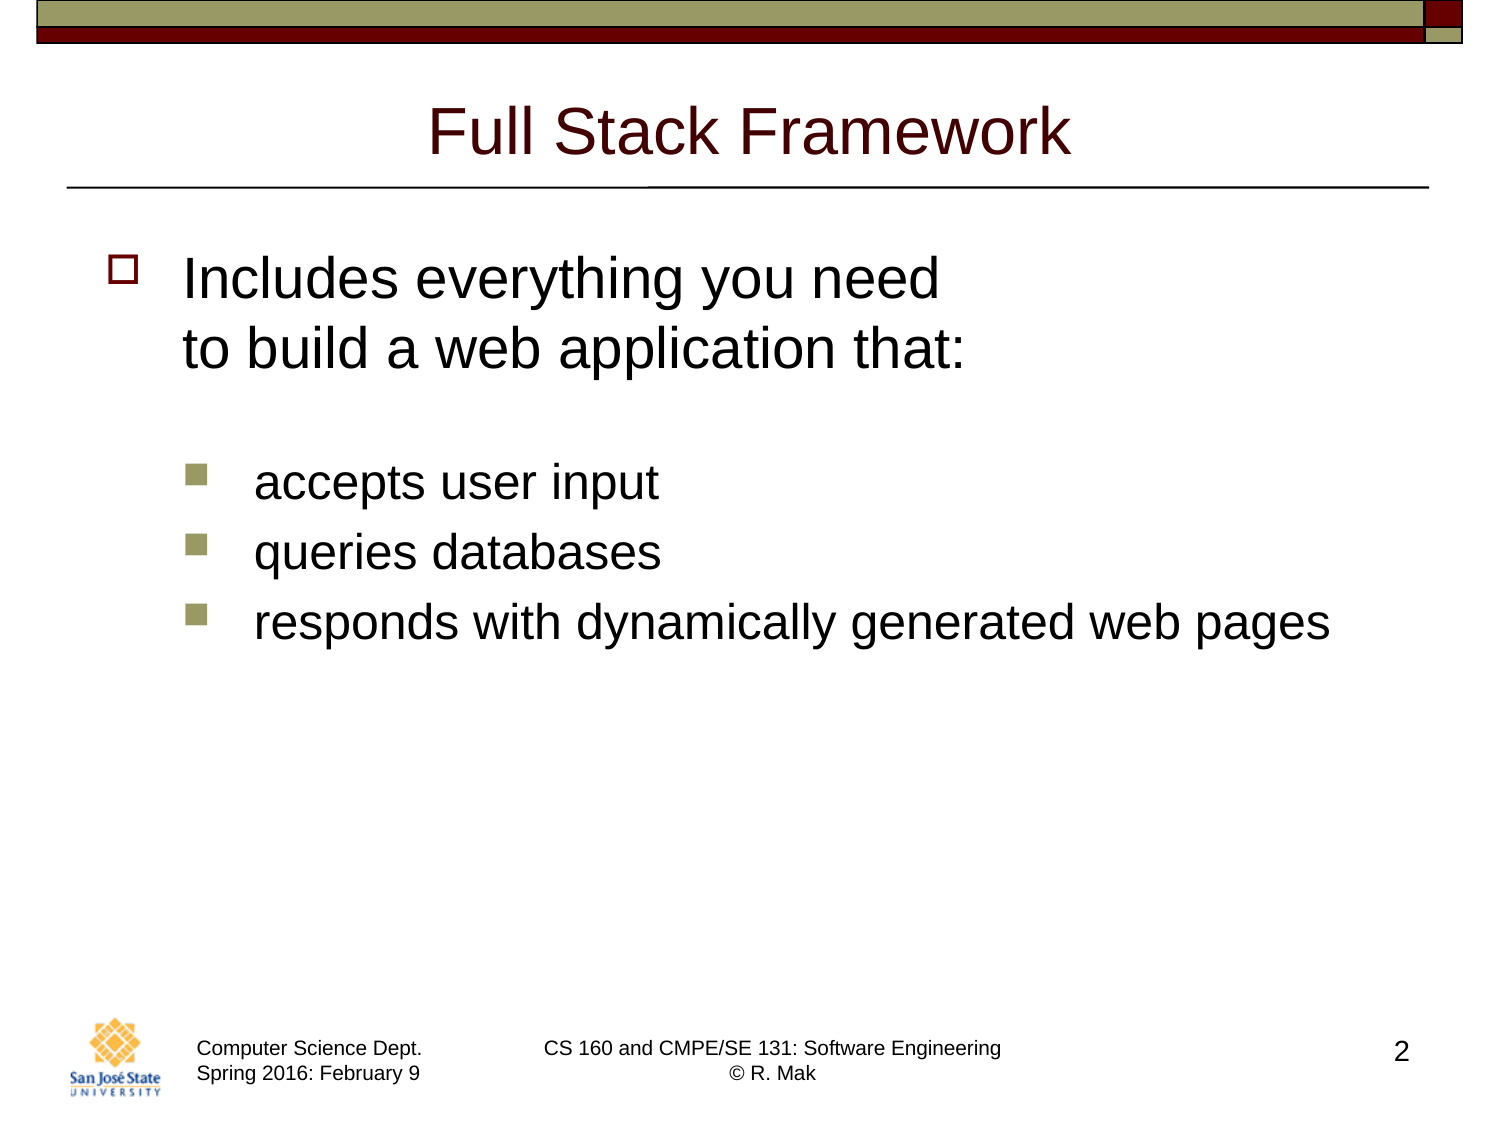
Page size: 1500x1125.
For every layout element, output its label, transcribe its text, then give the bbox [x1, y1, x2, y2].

title Full Stack Framework [75, 67, 1425, 175]
slide_number 2 [1112, 1025, 1425, 1100]
picture [60, 1012, 166, 1112]
list Includes everything you need to build a web application that: accepts user input queries databases responds with dynamically generated web pages [90, 232, 1440, 1026]
